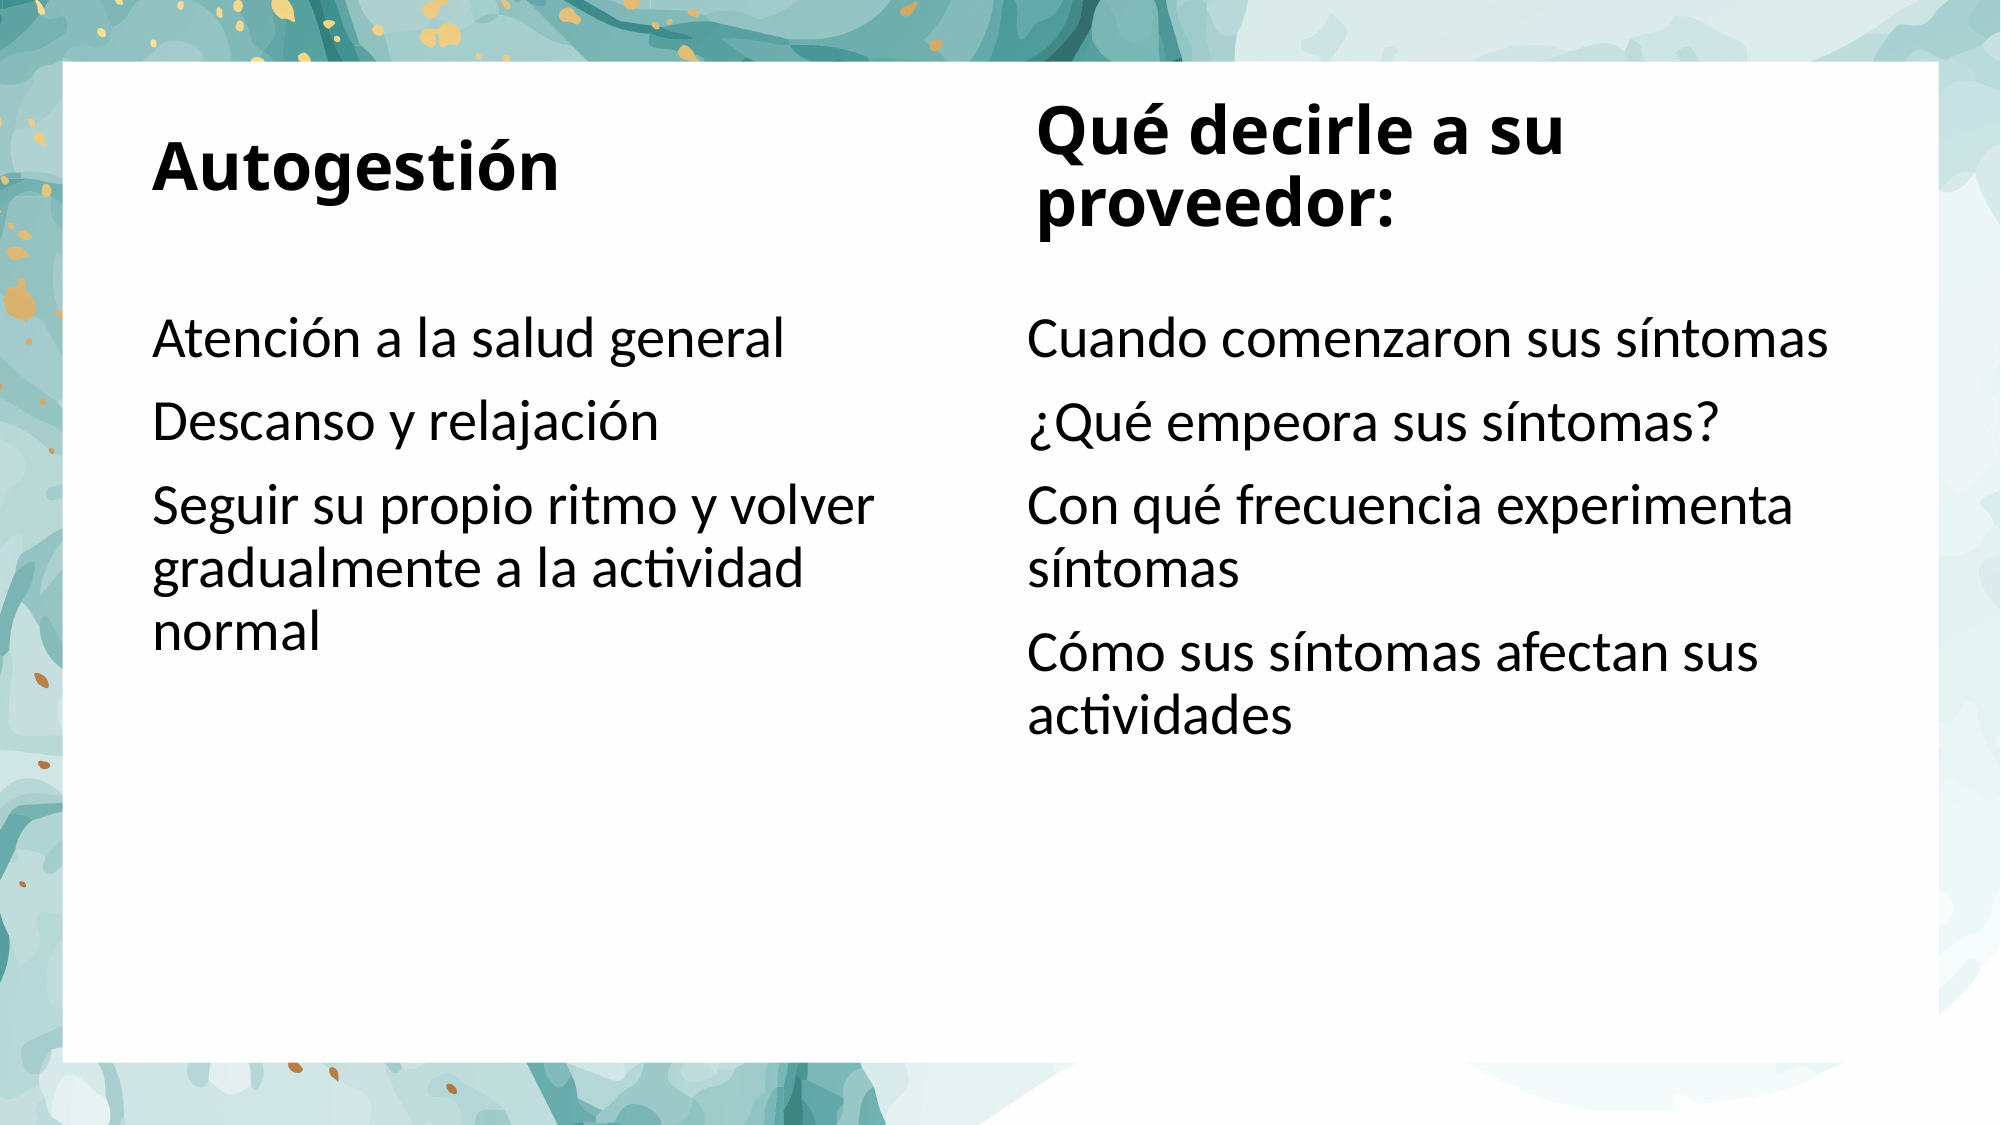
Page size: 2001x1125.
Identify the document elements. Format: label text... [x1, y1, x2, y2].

text_box Qué decirle a su proveedor: [1012, 59, 1784, 278]
list Cuando comenzaron sus síntomas ¿Qué empeora sus síntomas? Con qué frecuencia experimenta síntomas Cómo sus síntomas afectan sus actividades [1012, 299, 1863, 1014]
picture [0, 0, 2001, 1125]
list Atención a la salud general Descanso y relajación Seguir su propio ritmo y volver gradualmente a la actividad normal [137, 299, 988, 1014]
title Autogestión [137, 59, 909, 278]
